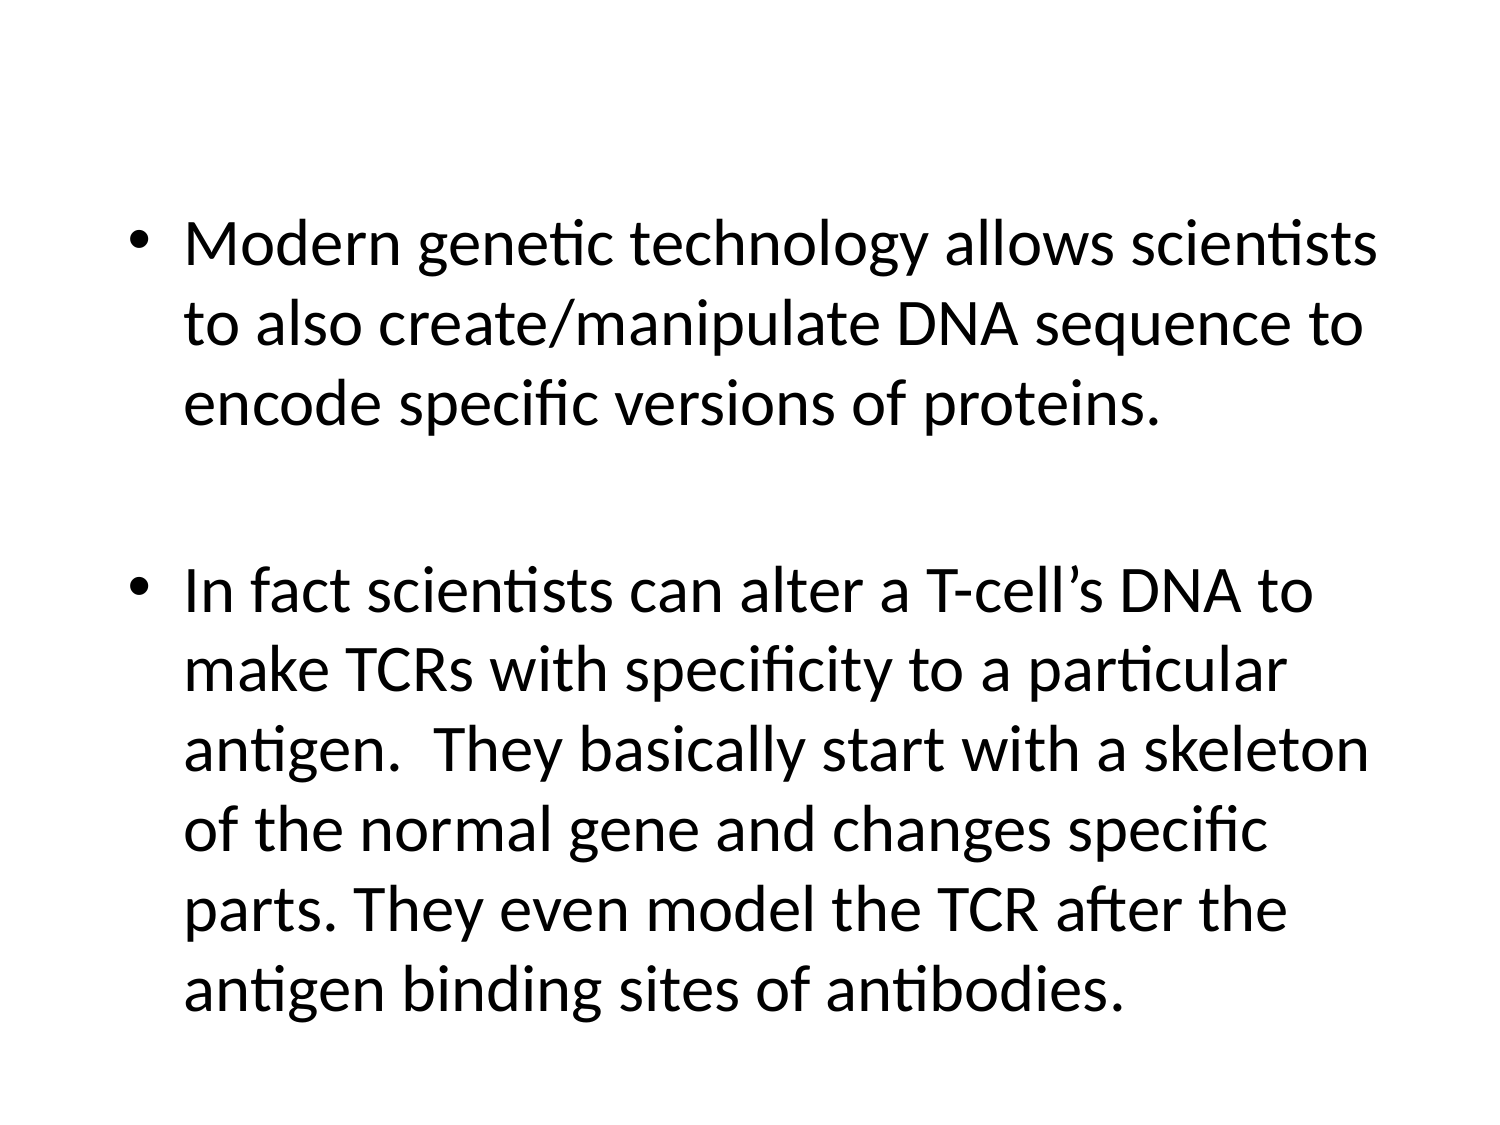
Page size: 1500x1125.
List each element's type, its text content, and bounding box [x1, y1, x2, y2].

list Modern genetic technology allows scientists to also create/manipulate DNA sequence to encode specific versions of proteins. In fact scientists can alter a T-cell’s DNA to make TCRs with specificity to a particular antigen. They basically start with a skeleton of the normal gene and changes specific parts. They even model the TCR after the antigen binding sites of antibodies. [112, 191, 1425, 1080]
